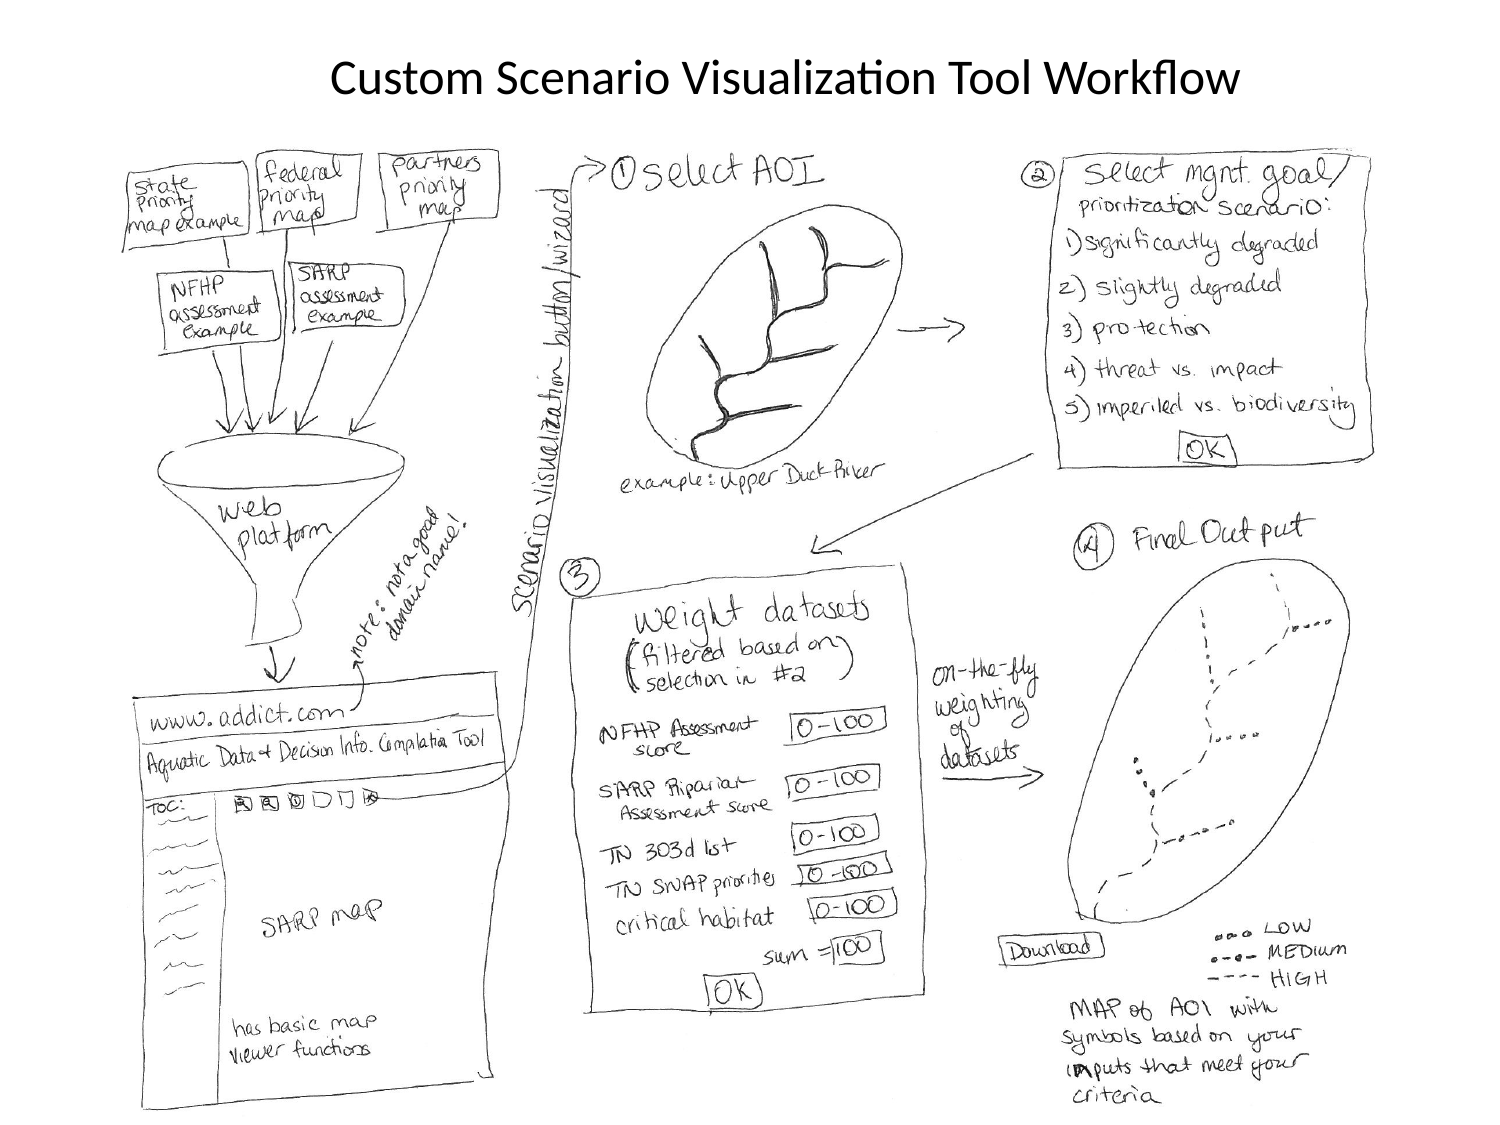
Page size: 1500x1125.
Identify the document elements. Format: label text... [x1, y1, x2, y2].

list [112, 137, 1388, 1123]
text_box Custom Scenario Visualization Tool Workflow [315, 37, 1256, 113]
